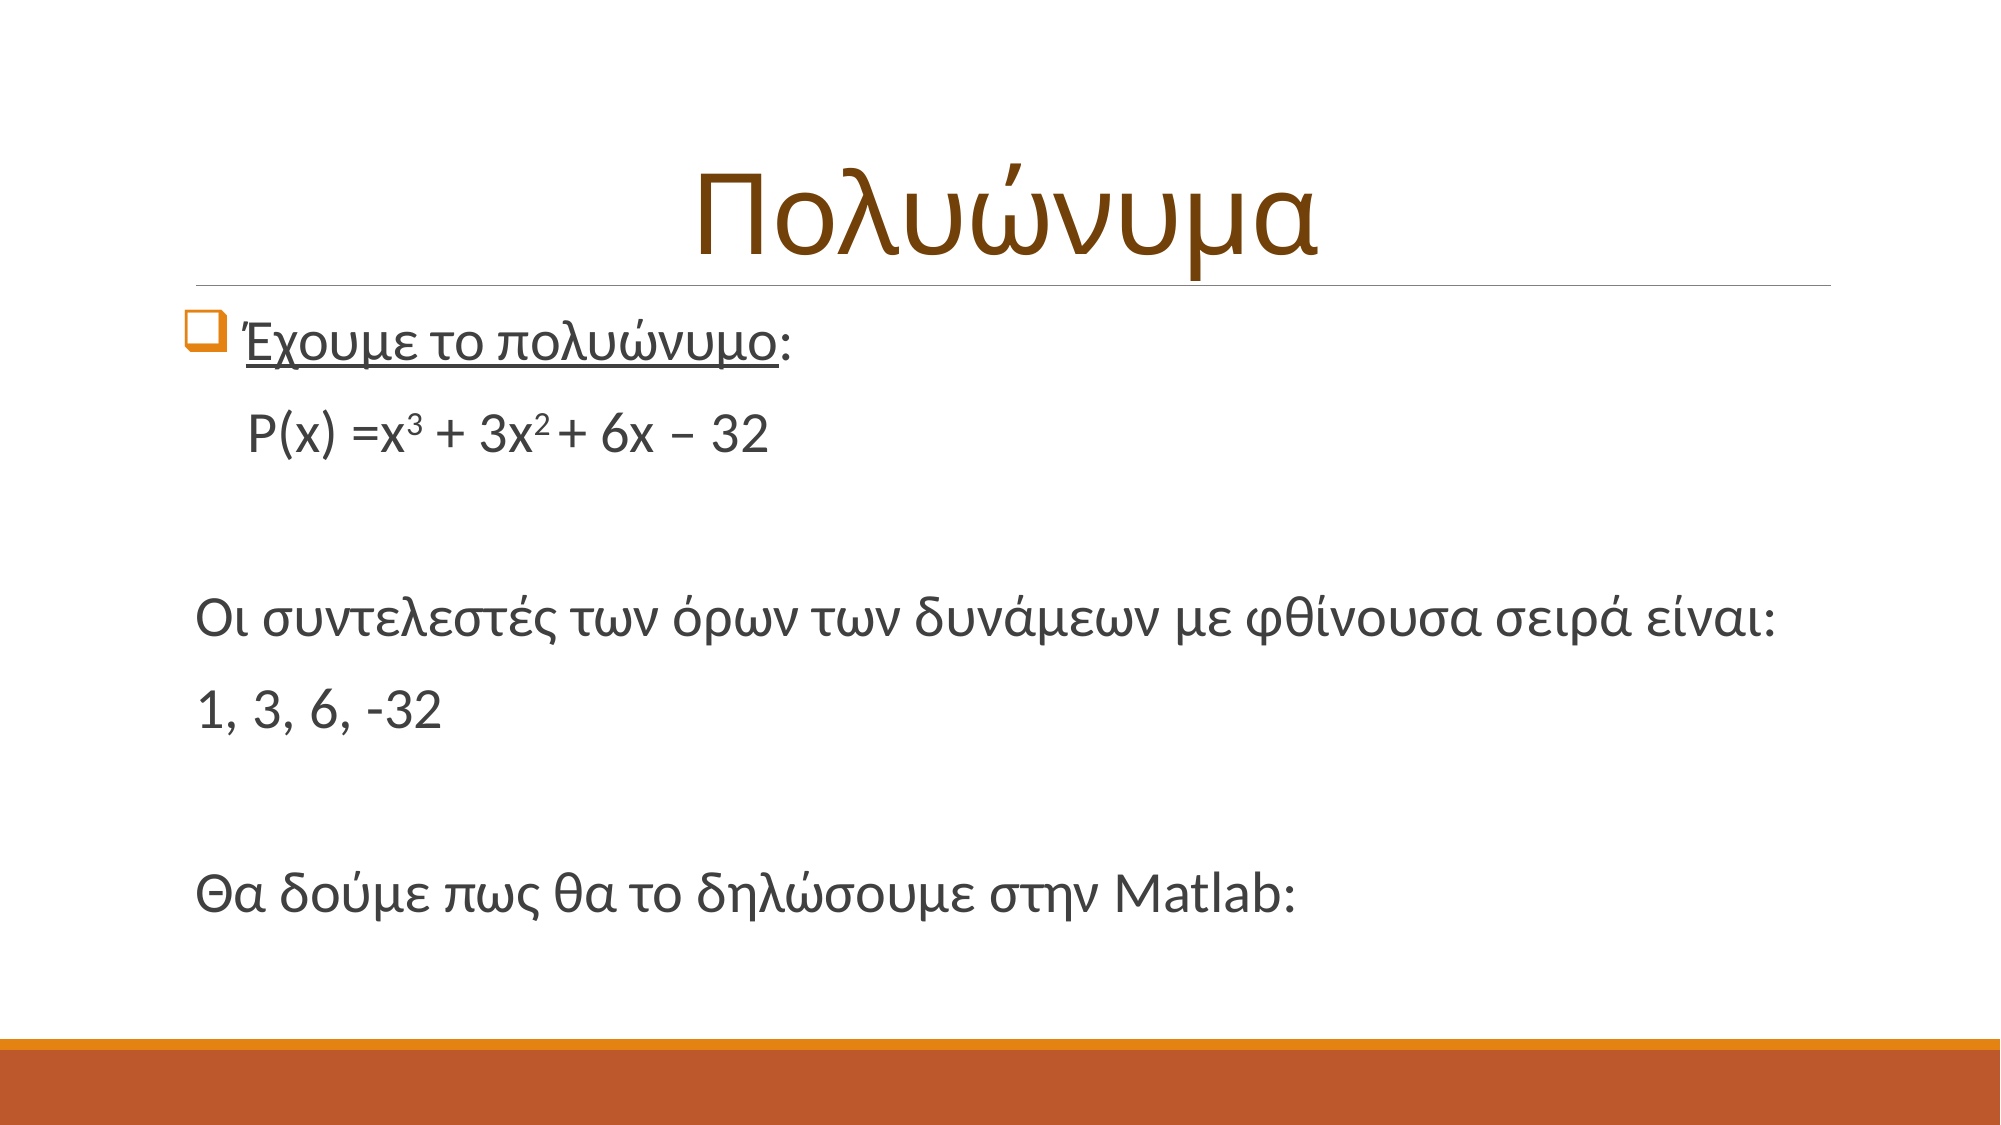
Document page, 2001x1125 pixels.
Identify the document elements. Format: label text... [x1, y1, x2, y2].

title Πολυώνυμα [180, 47, 1830, 285]
list Έχουμε το πολυώνυμο: P(x) =x3 + 3x2 + 6x – 32 Οι συντελεστές των όρων των δυνάμεων με φθίνουσα σειρά είναι: 1, 3, 6, -32 Θα δούμε πως θα το δηλώσουμε στην Matlab: [180, 302, 1830, 963]
